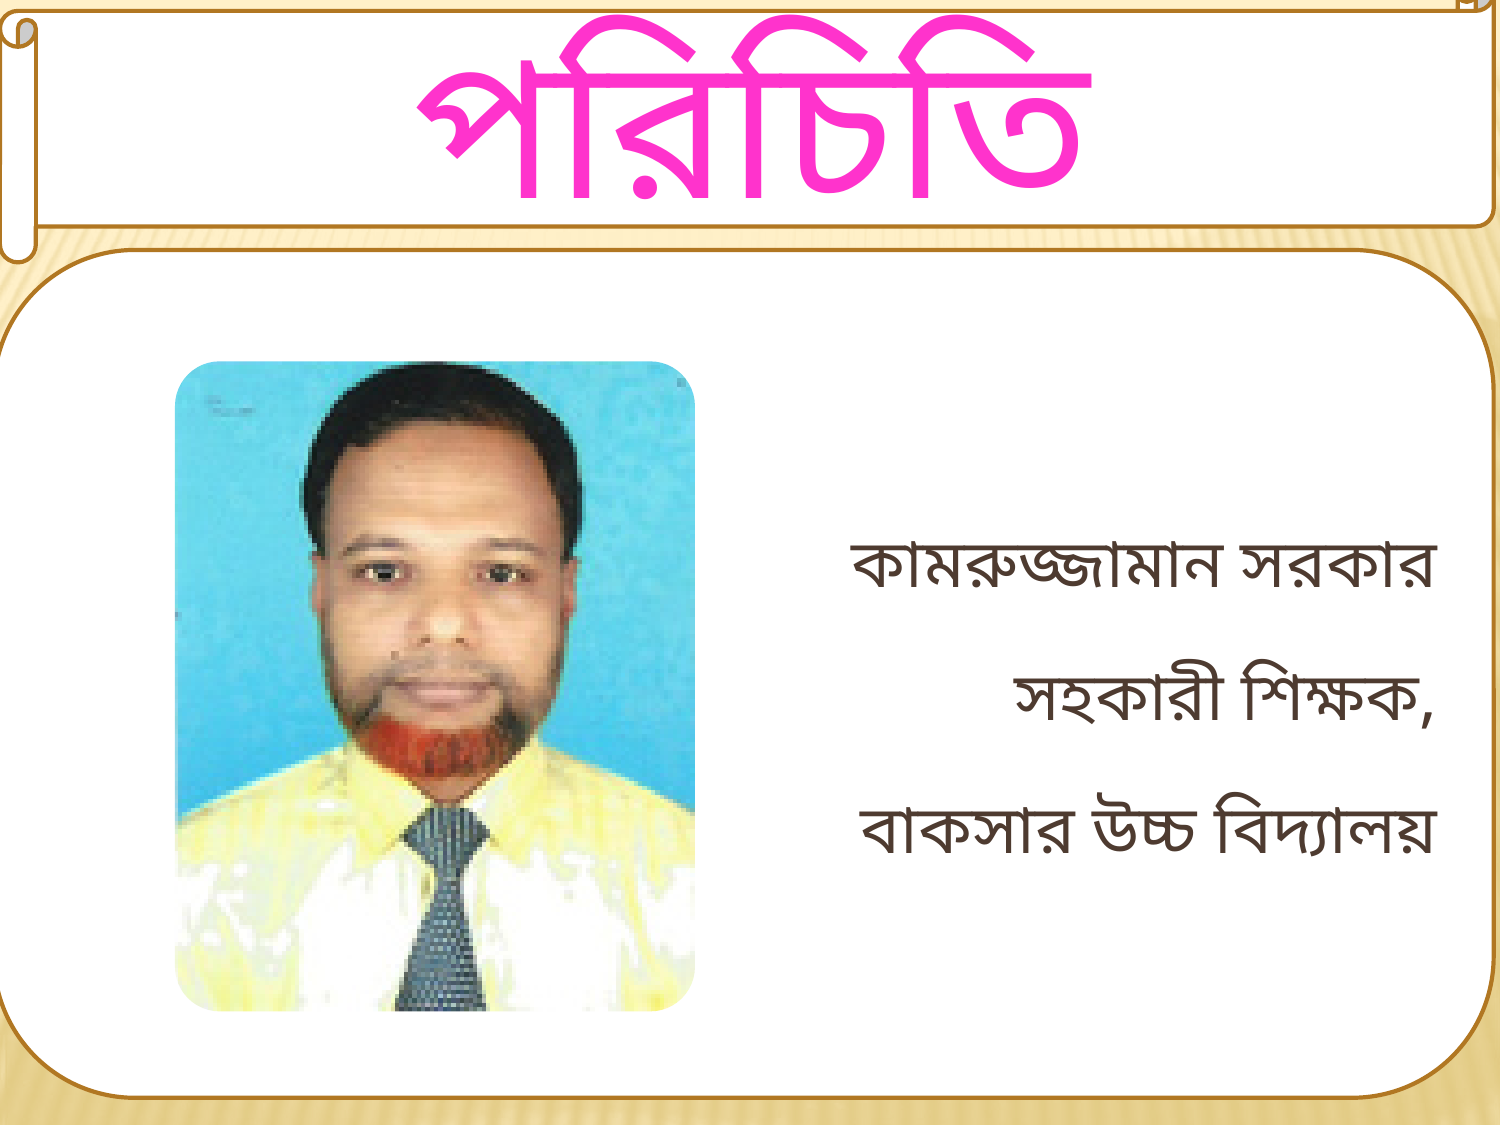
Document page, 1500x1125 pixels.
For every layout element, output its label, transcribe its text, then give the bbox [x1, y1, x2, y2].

text_box কামরুজ্জামান সরকার সহকারী শিক্ষক, বাকসার উচ্চ বিদ্যালয় [0, 247, 1496, 1100]
text_box পরিচিতি [0, 0, 1496, 265]
picture [174, 361, 696, 1012]
